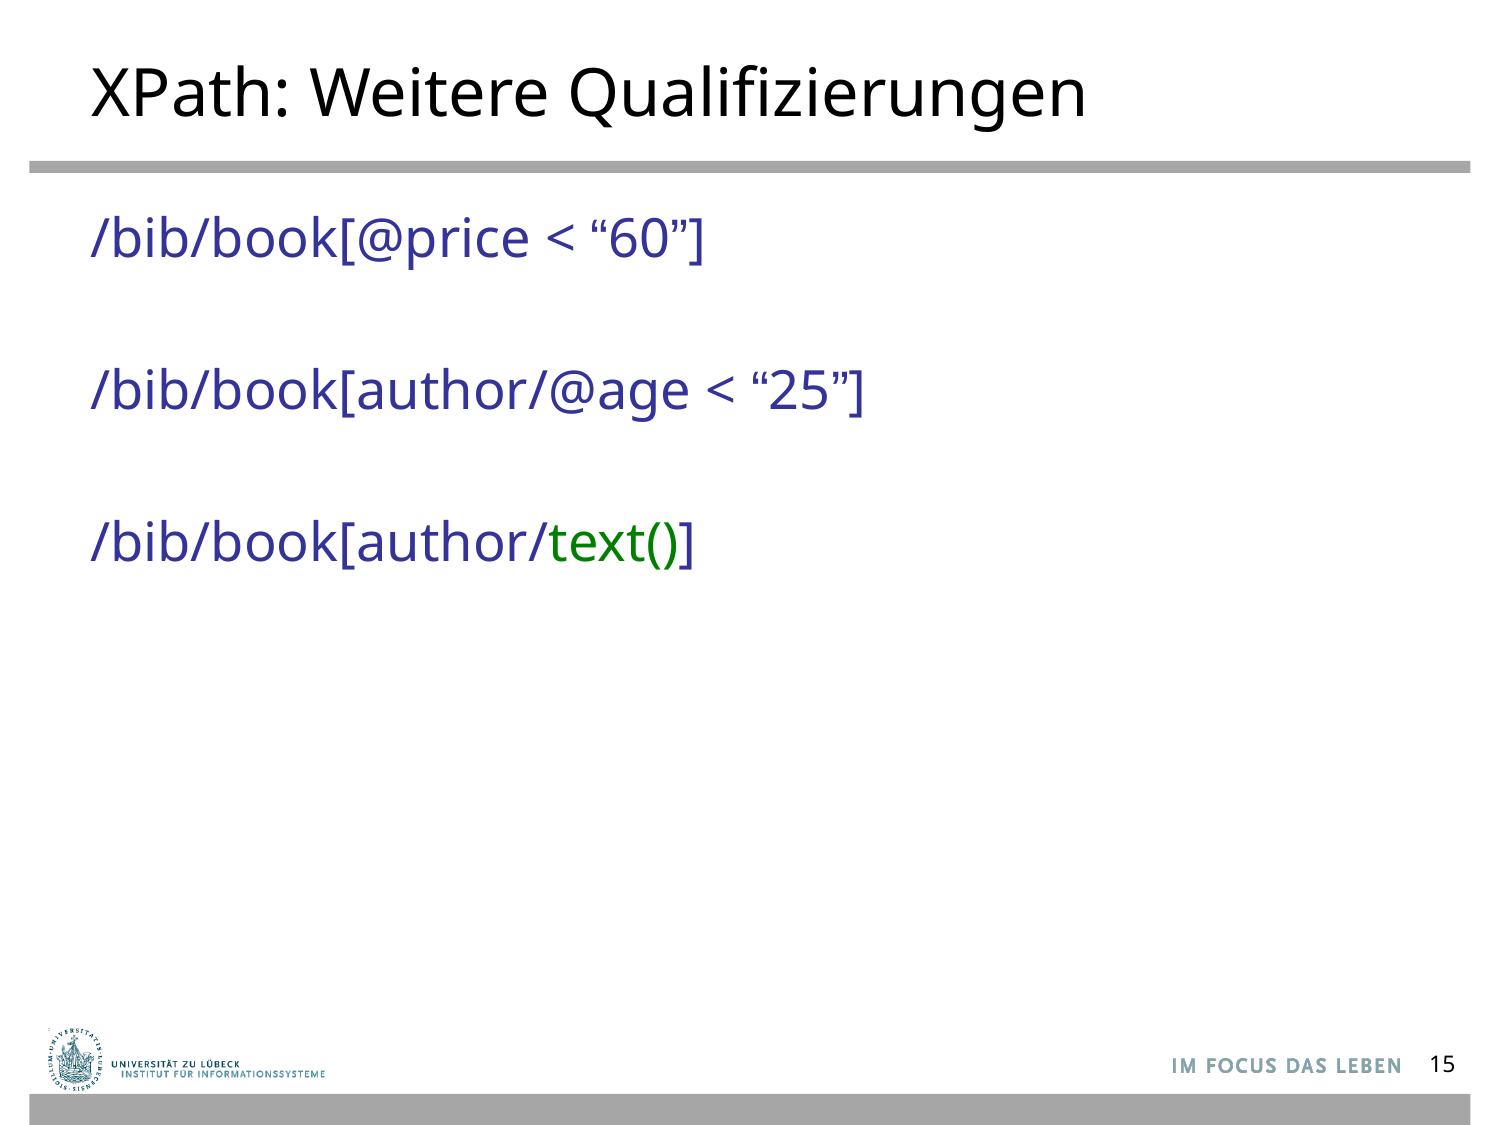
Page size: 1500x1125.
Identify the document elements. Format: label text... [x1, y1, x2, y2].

picture [1173, 1058, 1305, 1073]
list /bib/book[@price < “60”] /bib/book[author/@age < “25”] /bib/book[author/text()] [75, 196, 1425, 1012]
slide_number 15 [1305, 1050, 1471, 1083]
title XPath: Weitere Qualifizierungen [76, 42, 1427, 126]
